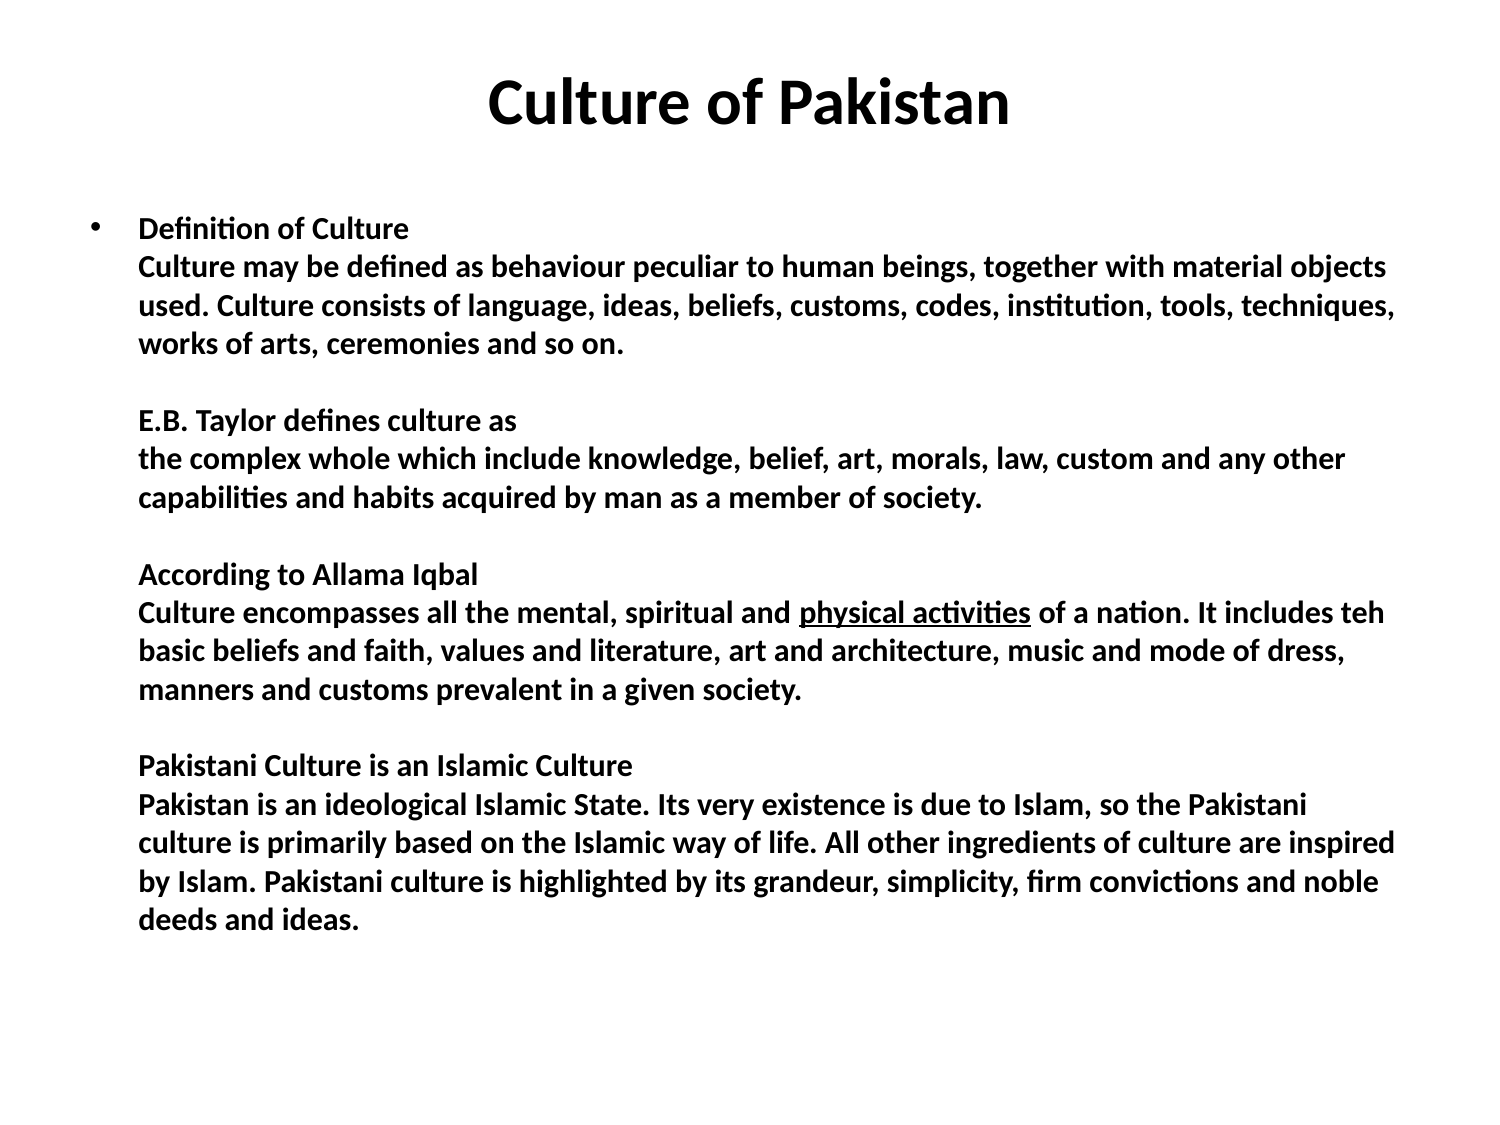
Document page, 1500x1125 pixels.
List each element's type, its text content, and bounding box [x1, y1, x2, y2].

title Culture of Pakistan [75, 45, 1425, 150]
list Definition of Culture Culture may be defined as behaviour peculiar to human beings, together with material objects used. Culture consists of language, ideas, beliefs, customs, codes, institution, tools, techniques, works of arts, ceremonies and so on. E.B. Taylor defines culture as the complex whole which include knowledge, belief, art, morals, law, custom and any other capabilities and habits acquired by man as a member of society. According to Allama Iqbal Culture encompasses all the mental, spiritual and physical activities of a nation. It includes teh basic beliefs and faith, values and literature, art and architecture, music and mode of dress, manners and customs prevalent in a given society. Pakistani Culture is an Islamic Culture Pakistan is an ideological Islamic State. Its very existence is due to Islam, so the Pakistani culture is primarily based on the Islamic way of life. All other ingredients of culture are inspired by Islam. Pakistani culture is highlighted by its grandeur, simplicity, firm convictions and noble deeds and ideas. [75, 200, 1425, 1088]
